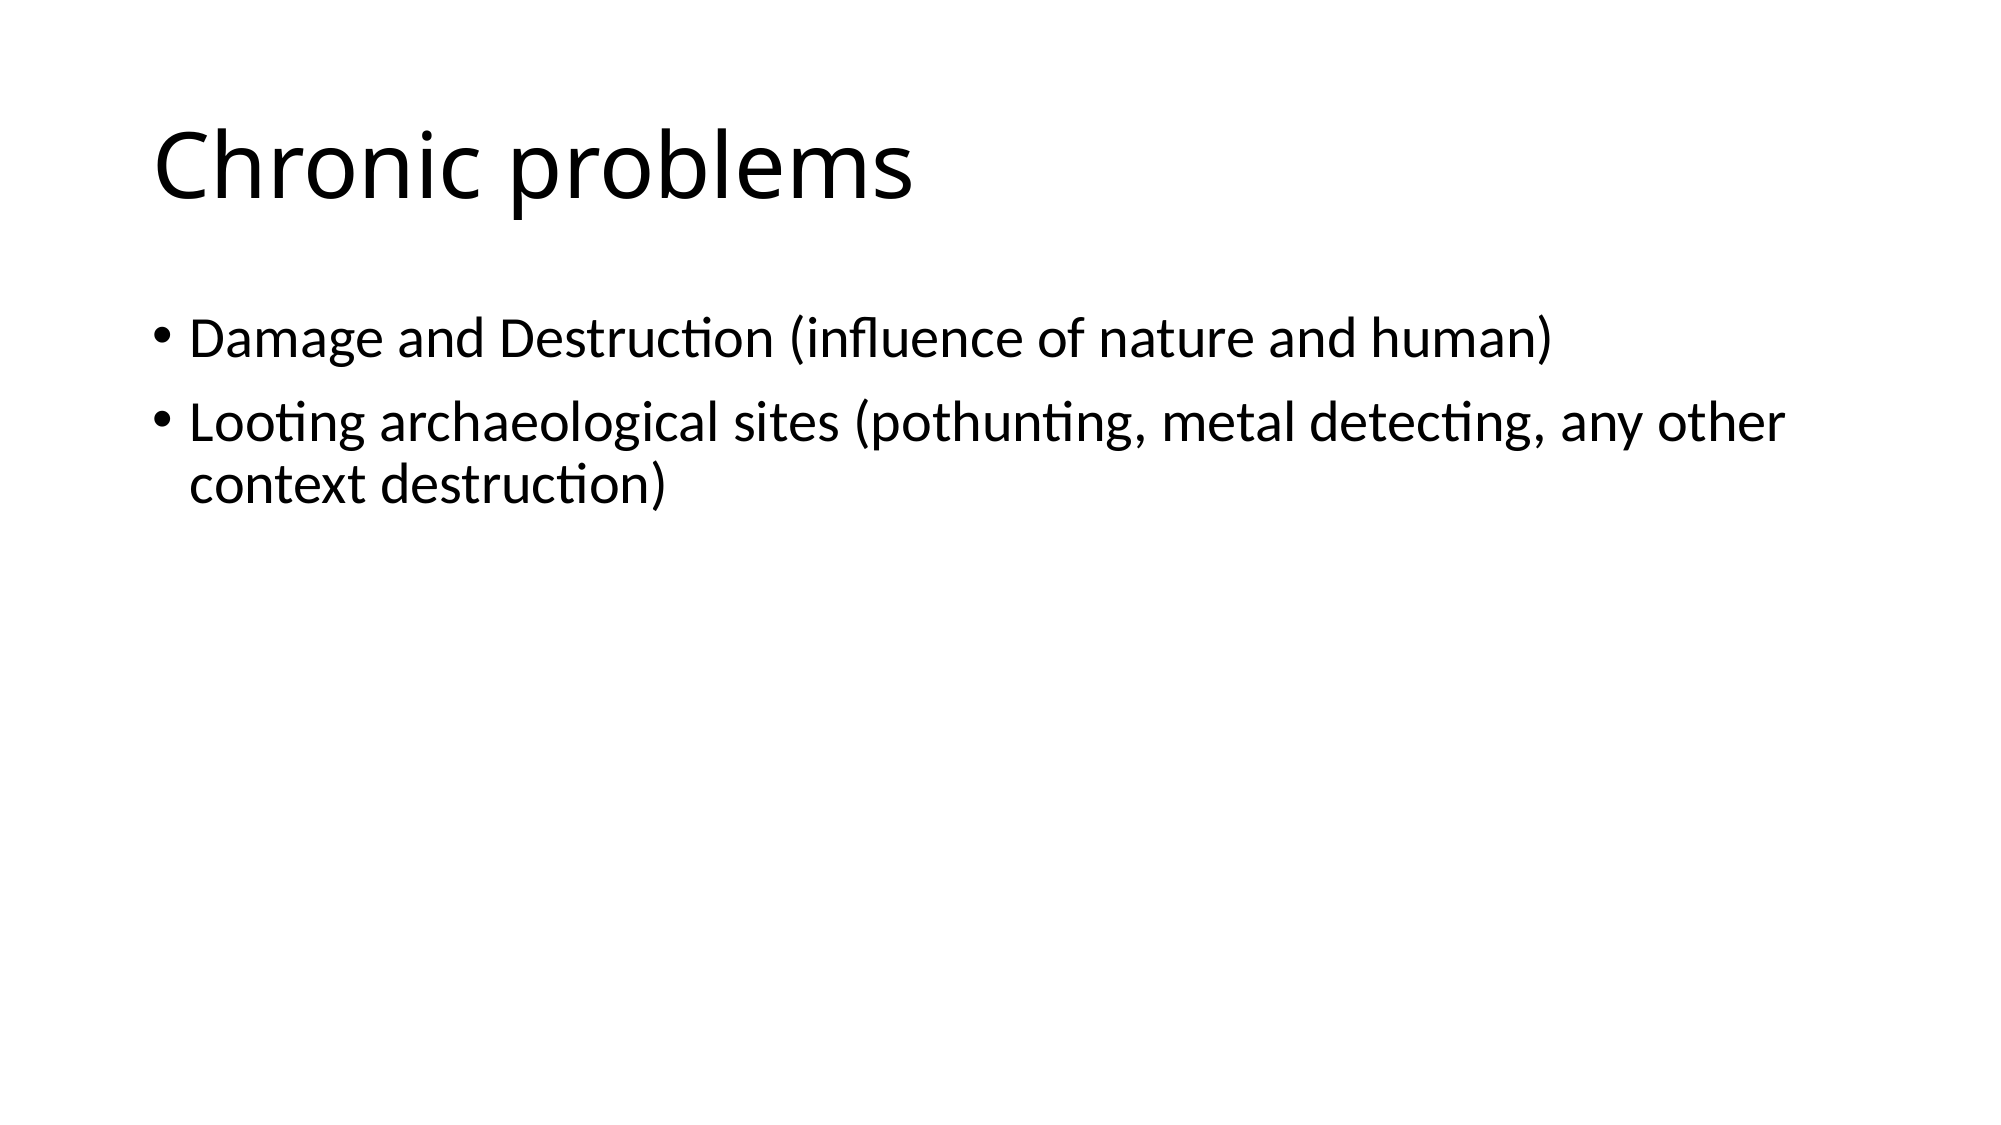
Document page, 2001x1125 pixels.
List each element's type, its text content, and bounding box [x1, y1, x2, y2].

list Damage and Destruction (influence of nature and human) Looting archaeological sites (pothunting, metal detecting, any other context destruction) [137, 299, 1863, 1014]
title Chronic problems [137, 59, 1863, 278]
